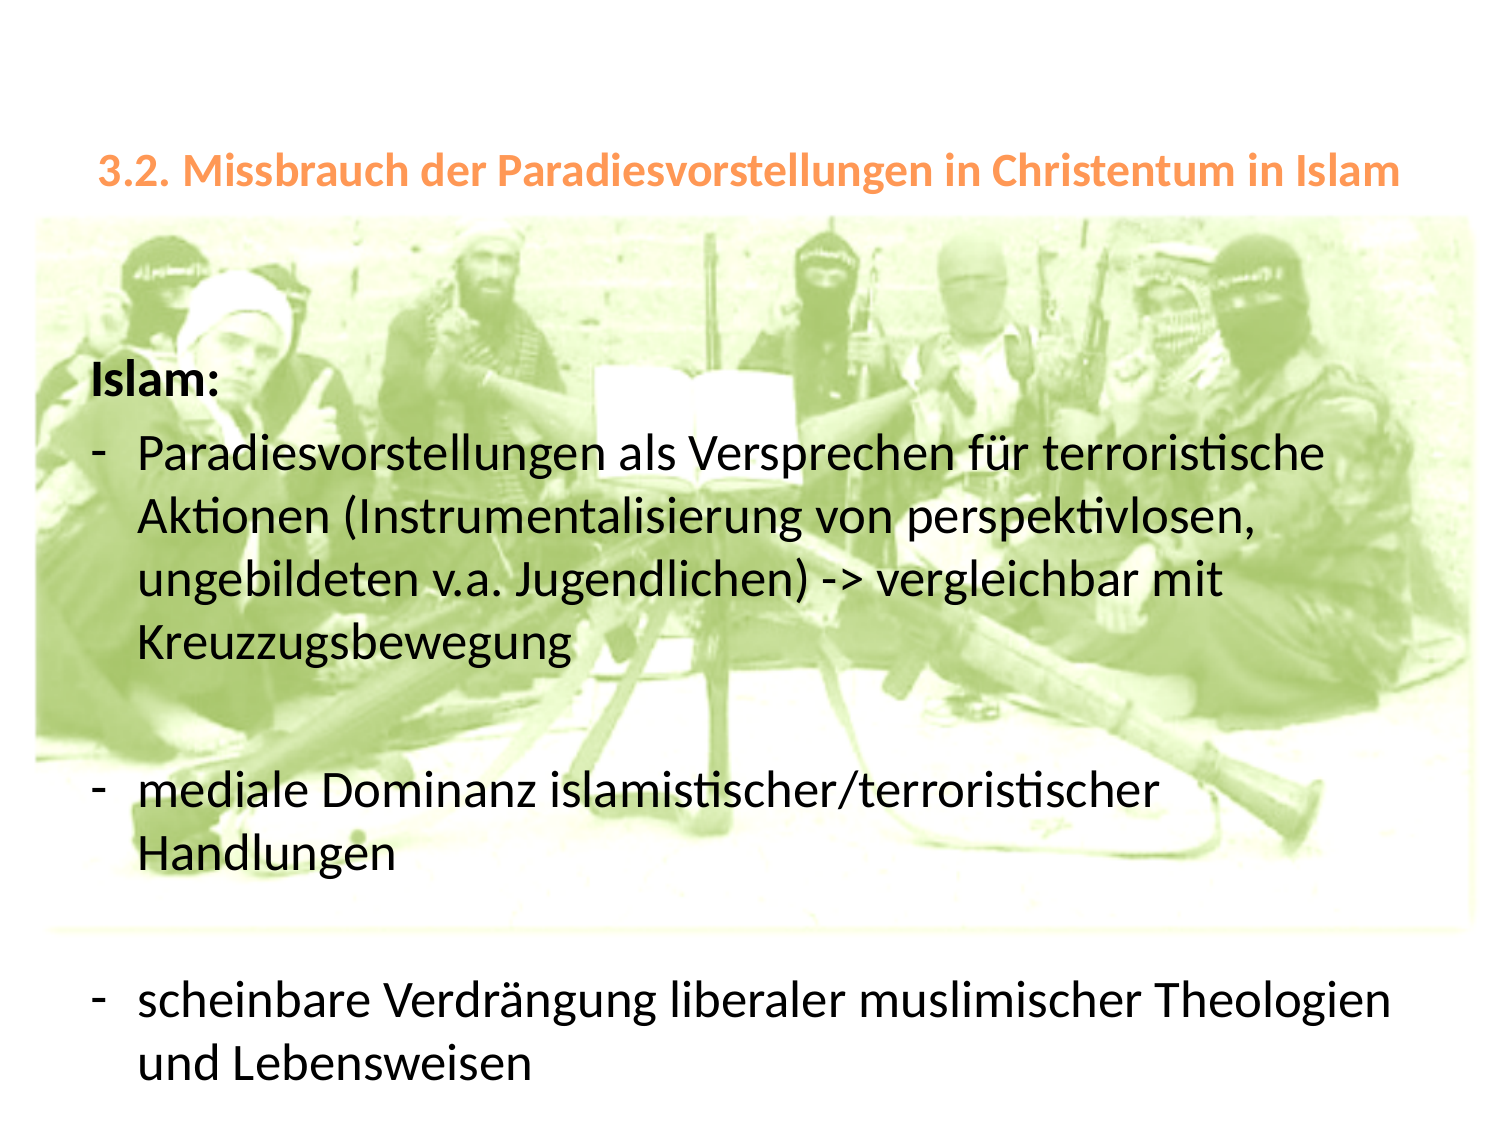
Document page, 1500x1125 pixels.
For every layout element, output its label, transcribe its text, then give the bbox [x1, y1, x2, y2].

picture [10, 195, 1500, 959]
list Islam: Paradiesvorstellungen als Versprechen für terroristische Aktionen (Instrumentalisierung von perspektivlosen, ungebildeten v.a. Jugendlichen) -> vergleichbar mit Kreuzzugsbewegung mediale Dominanz islamistischer/terroristischer Handlungen scheinbare Verdrängung liberaler muslimischer Theologien und Lebensweisen [75, 967, 1425, 1106]
title 3.2. Missbrauch der Paradiesvorstellungen in Christentum in Islam [75, 45, 1425, 194]
